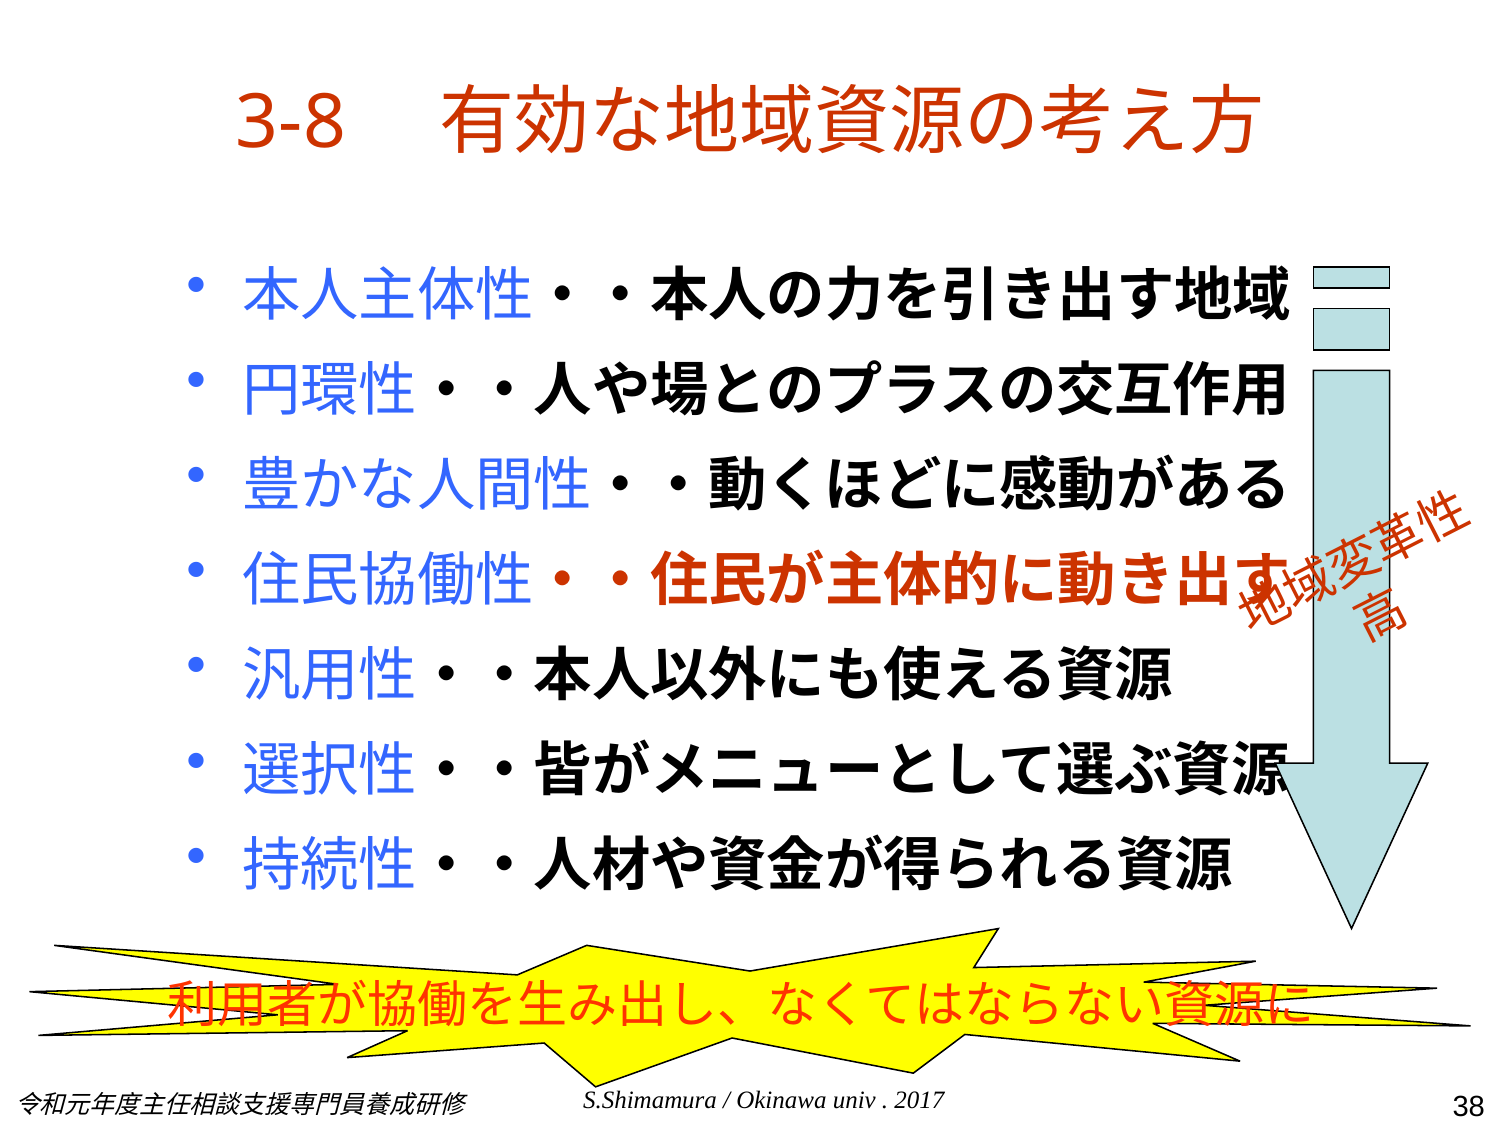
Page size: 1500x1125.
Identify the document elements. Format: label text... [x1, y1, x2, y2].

text_box [1313, 267, 1390, 288]
text_box [1313, 308, 1390, 350]
text_box S.Shimamura / Okinawa univ . 2017 [333, 1076, 1226, 1122]
text_box [1275, 579, 1428, 929]
list 本人主体性・・本人の力を引き出す地域 円環性・・人や場とのプラスの交互作用 豊かな人間性・・動くほどに感動がある 住民協働性・・住民が主体的に動き出す 汎用性・・本人以外にも使える資源 選択性・・皆がメニューとして選ぶ資源 持続性・・人材や資金が得られる資源 [171, 236, 1388, 898]
text_box [1313, 370, 1390, 537]
text_box 利用者が協働を生み出し、なくてはならない資源に [29, 928, 1471, 1076]
text_box 地域変革性 高 [1197, 456, 1500, 660]
footer 令和元年度主任相談支援専門員養成研修 [0, 1081, 522, 1125]
slide_number 38 [1149, 1079, 1500, 1125]
title 3-8 有効な地域資源の考え方 [0, 49, 1500, 186]
